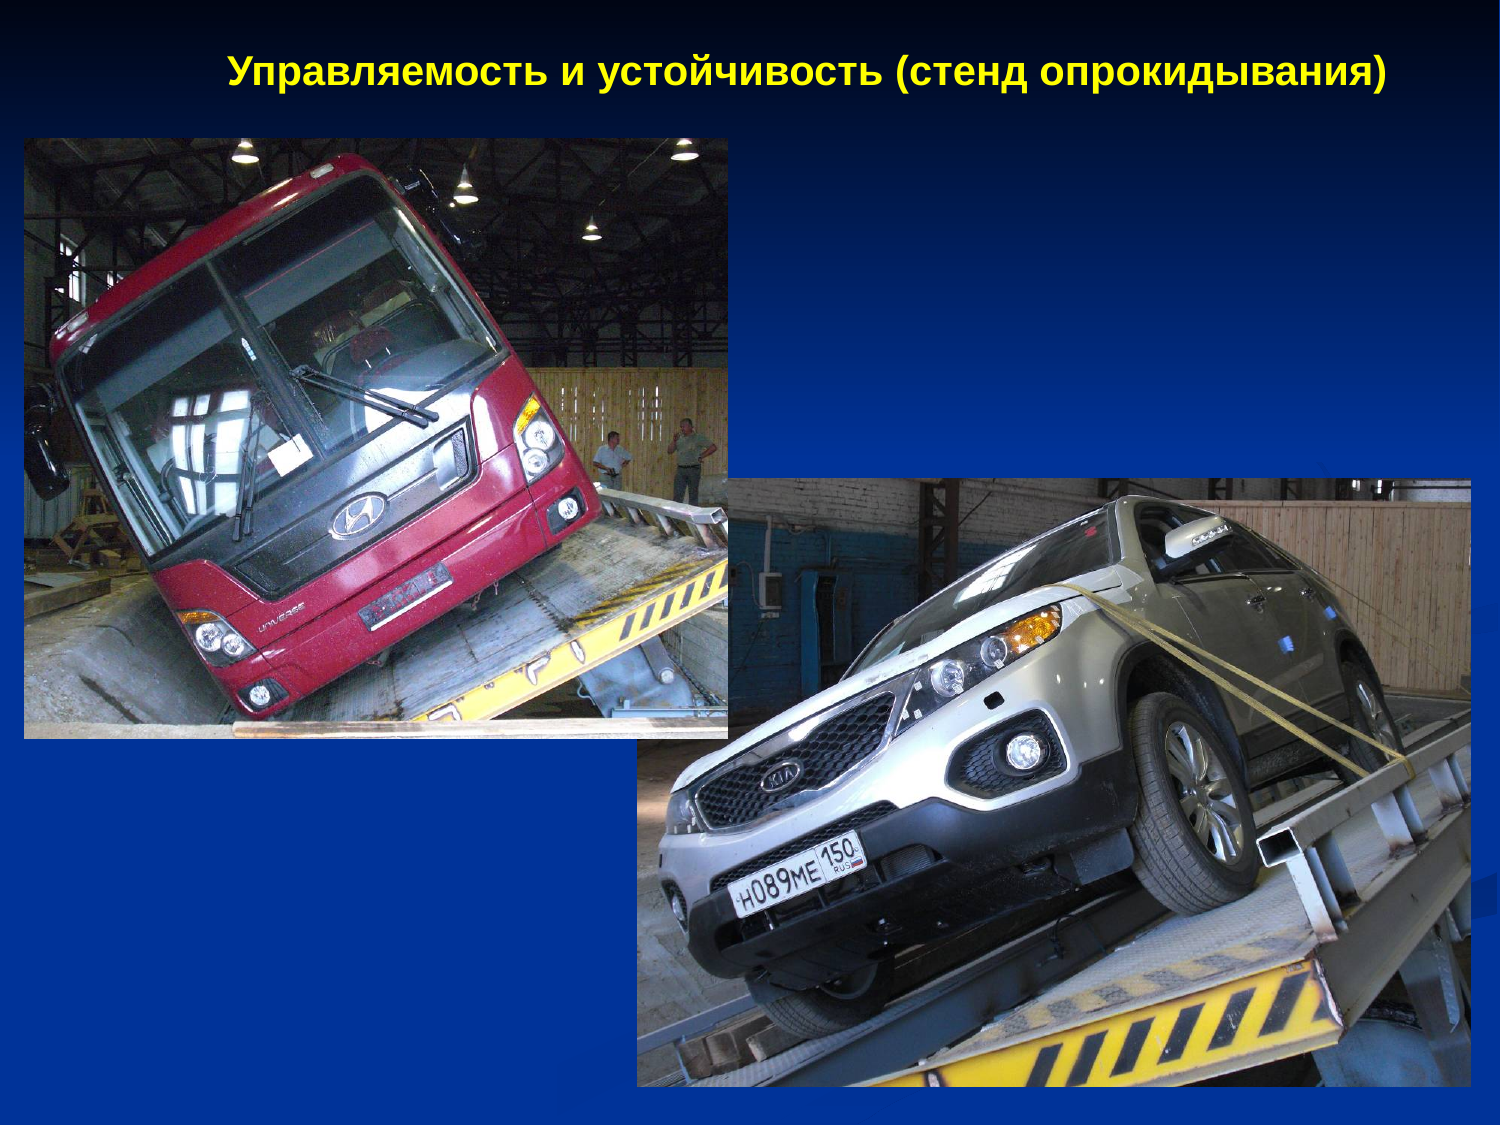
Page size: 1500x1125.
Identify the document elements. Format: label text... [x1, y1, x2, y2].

picture [24, 138, 1471, 1087]
text_box Управляемость и устойчивость (стенд опрокидывания) [183, 36, 1432, 102]
